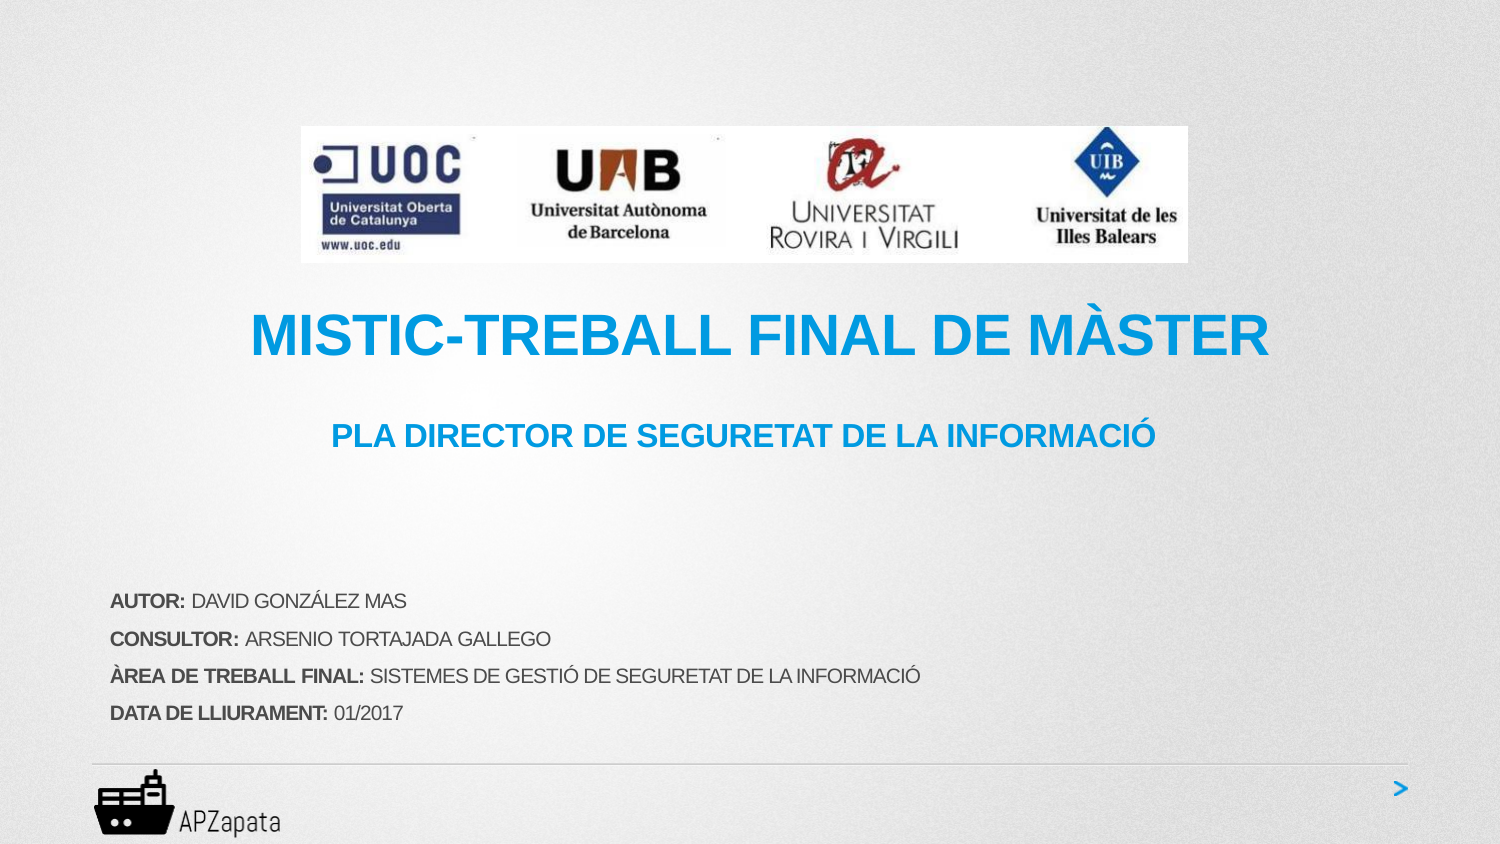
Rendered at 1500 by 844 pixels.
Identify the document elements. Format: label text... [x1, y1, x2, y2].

subtitle MISTIC-TREBALL FINAL DE MÀSTER [159, 339, 1362, 405]
list AUTOR: David González mas consultor: Arsenio tortajada gallego àrea de treball final: Sistemes de gestió de seguretat de la informació Data de lliurament: 01/2017 [94, 567, 1040, 844]
picture [0, 0, 1500, 844]
text_box Pla director de seguretat de la informació [143, 425, 1346, 462]
